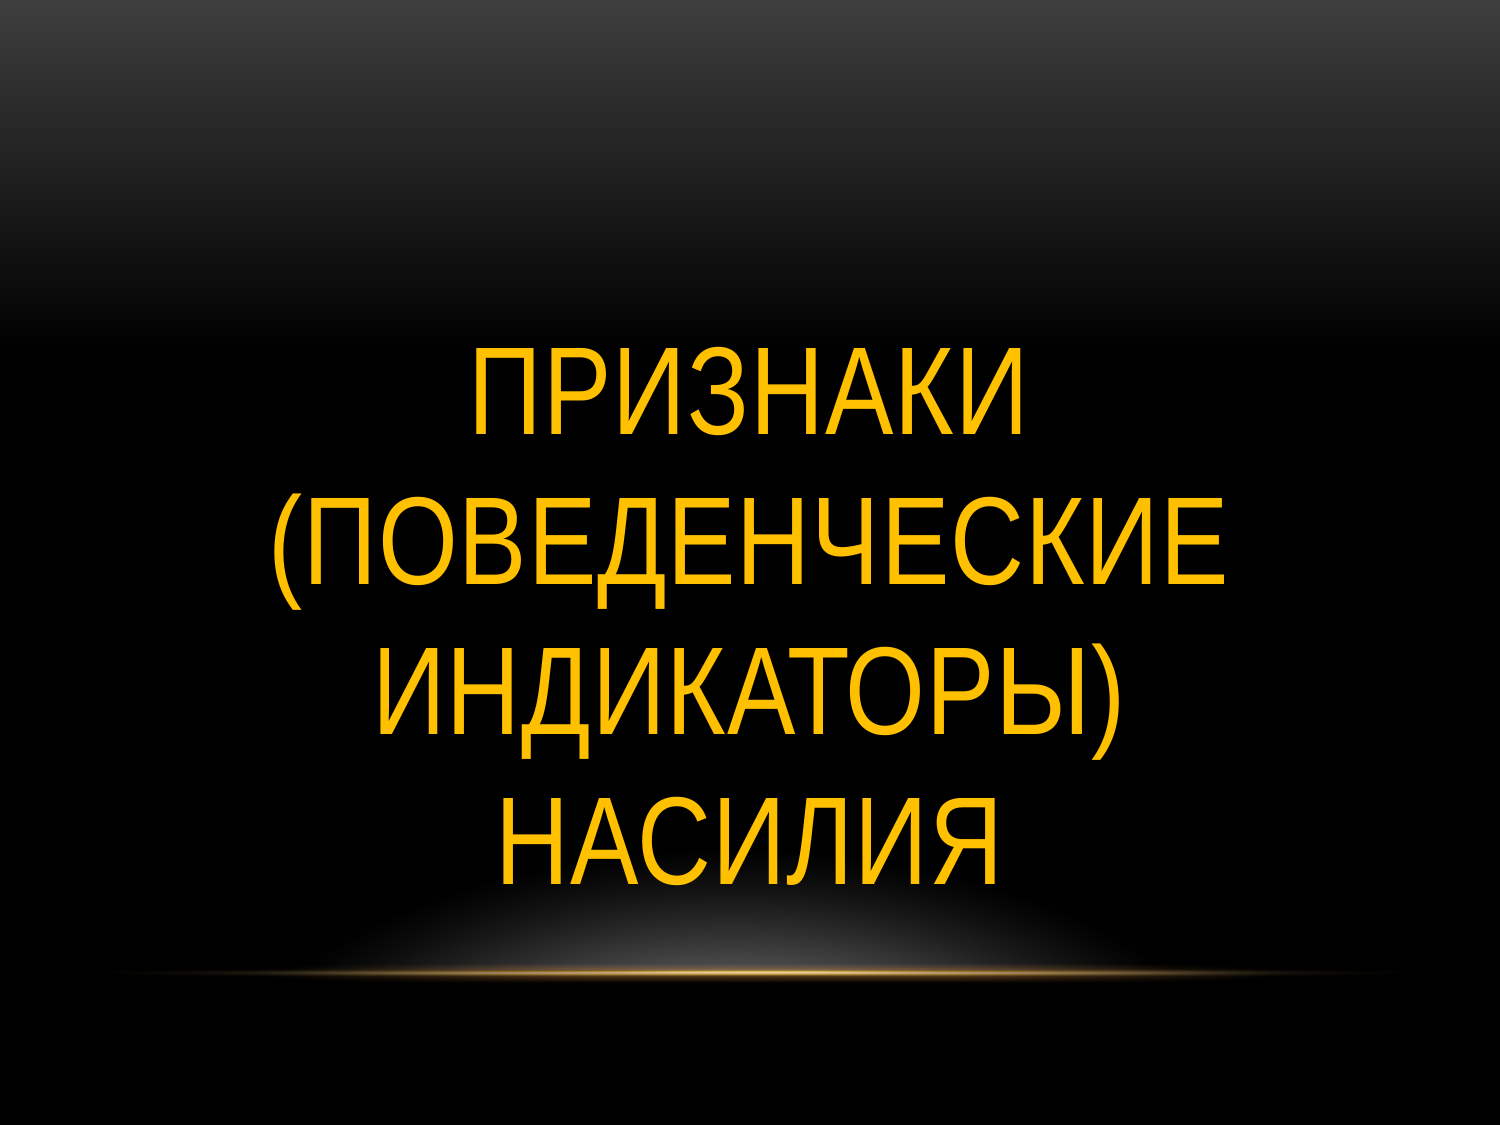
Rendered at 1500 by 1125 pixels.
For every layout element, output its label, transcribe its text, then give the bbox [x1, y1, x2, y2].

picture [0, 0, 1500, 1125]
title Признаки (поведенческие индикаторы) насилия [99, 101, 1400, 917]
